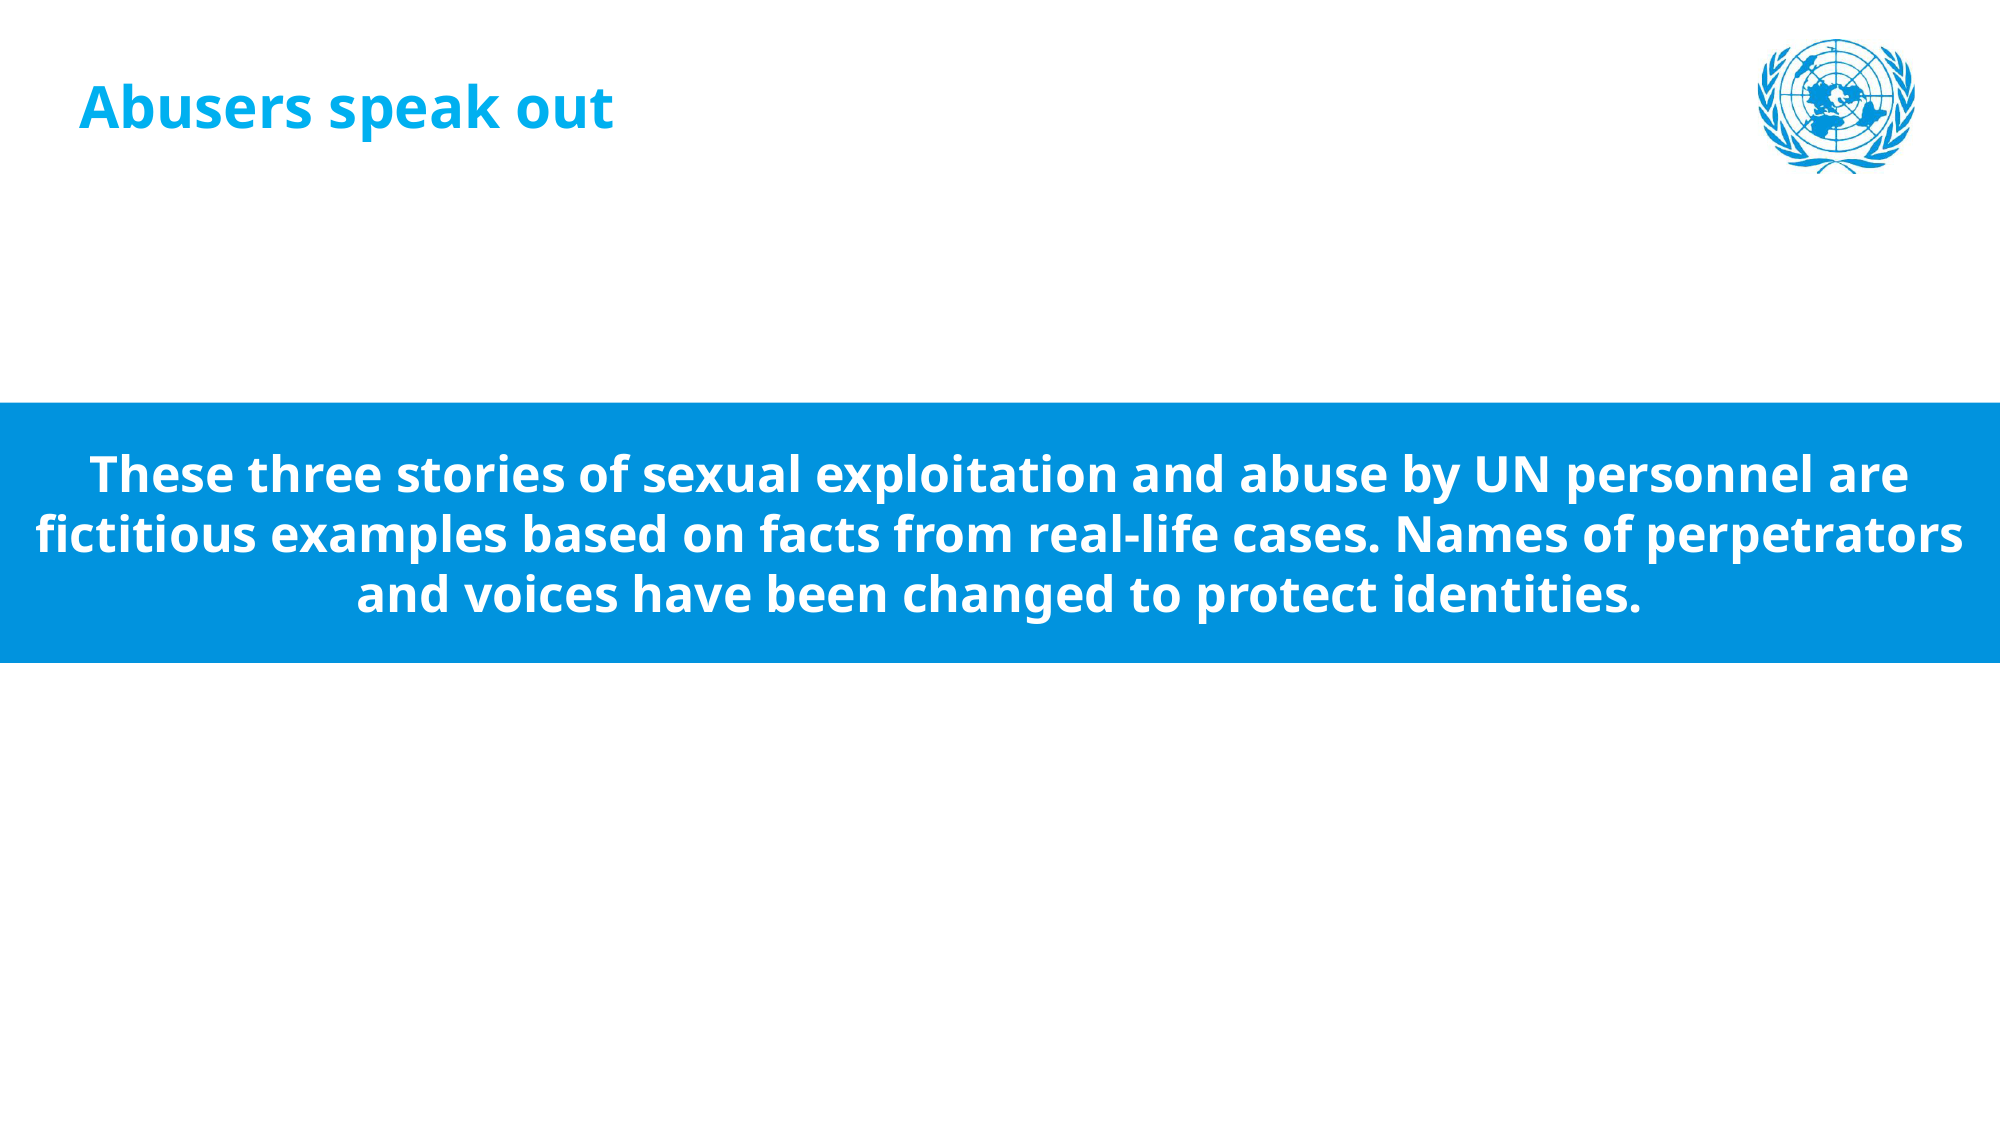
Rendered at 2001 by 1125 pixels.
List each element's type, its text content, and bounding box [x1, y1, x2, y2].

text_box Abusers speak out [64, 62, 1707, 148]
text_box These three stories of sexual exploitation and abuse by UN personnel are fictitious examples based on facts from real-life cases. Names of perpetrators and voices have been changed to protect identities. [0, 401, 2000, 664]
